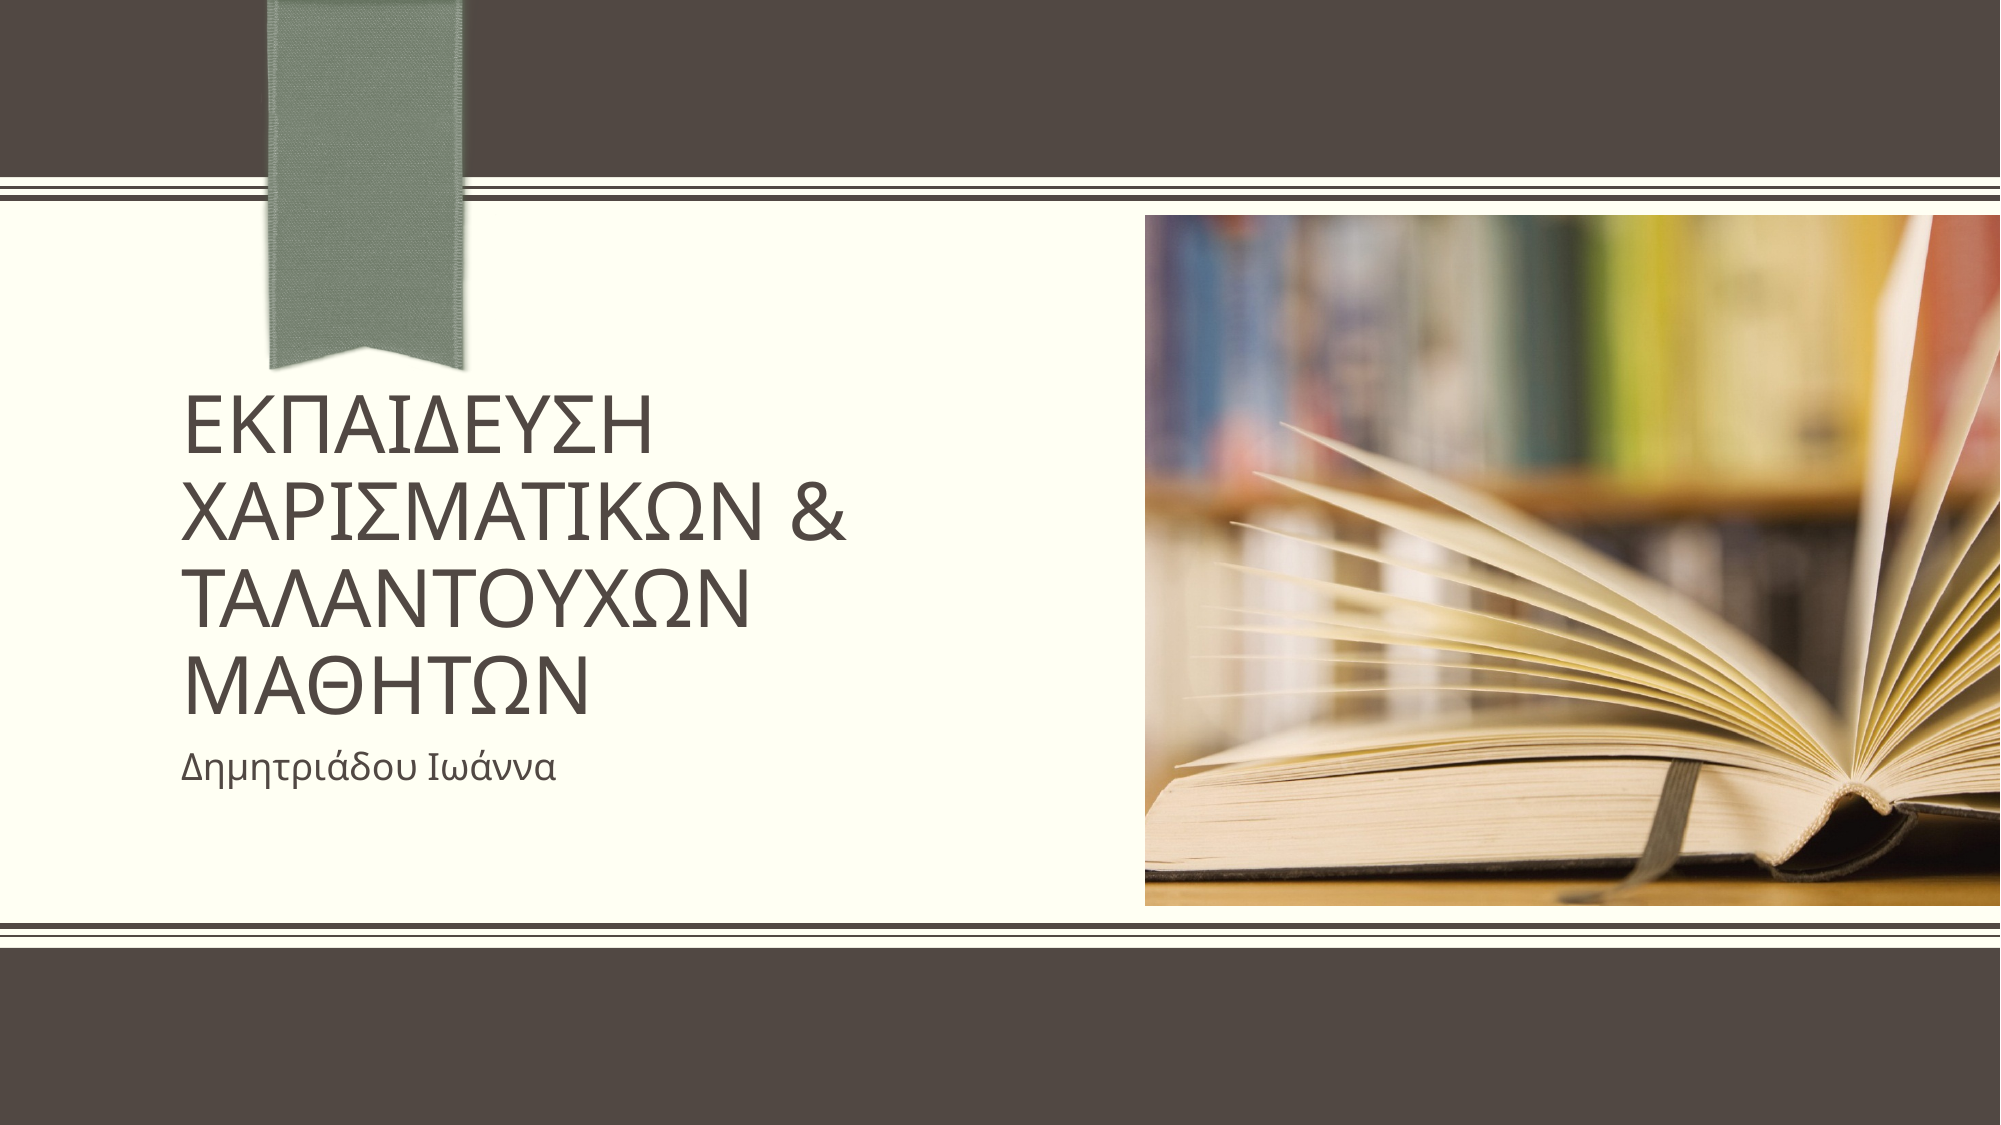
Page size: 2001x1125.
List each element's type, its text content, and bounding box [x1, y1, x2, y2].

subtitle Δημητριάδου Ιωάννα [181, 740, 1122, 897]
title Εκπαιδευση χαρισματικων & ταλαντουχων μαθητων [181, 376, 1122, 740]
picture [1145, 214, 2000, 906]
